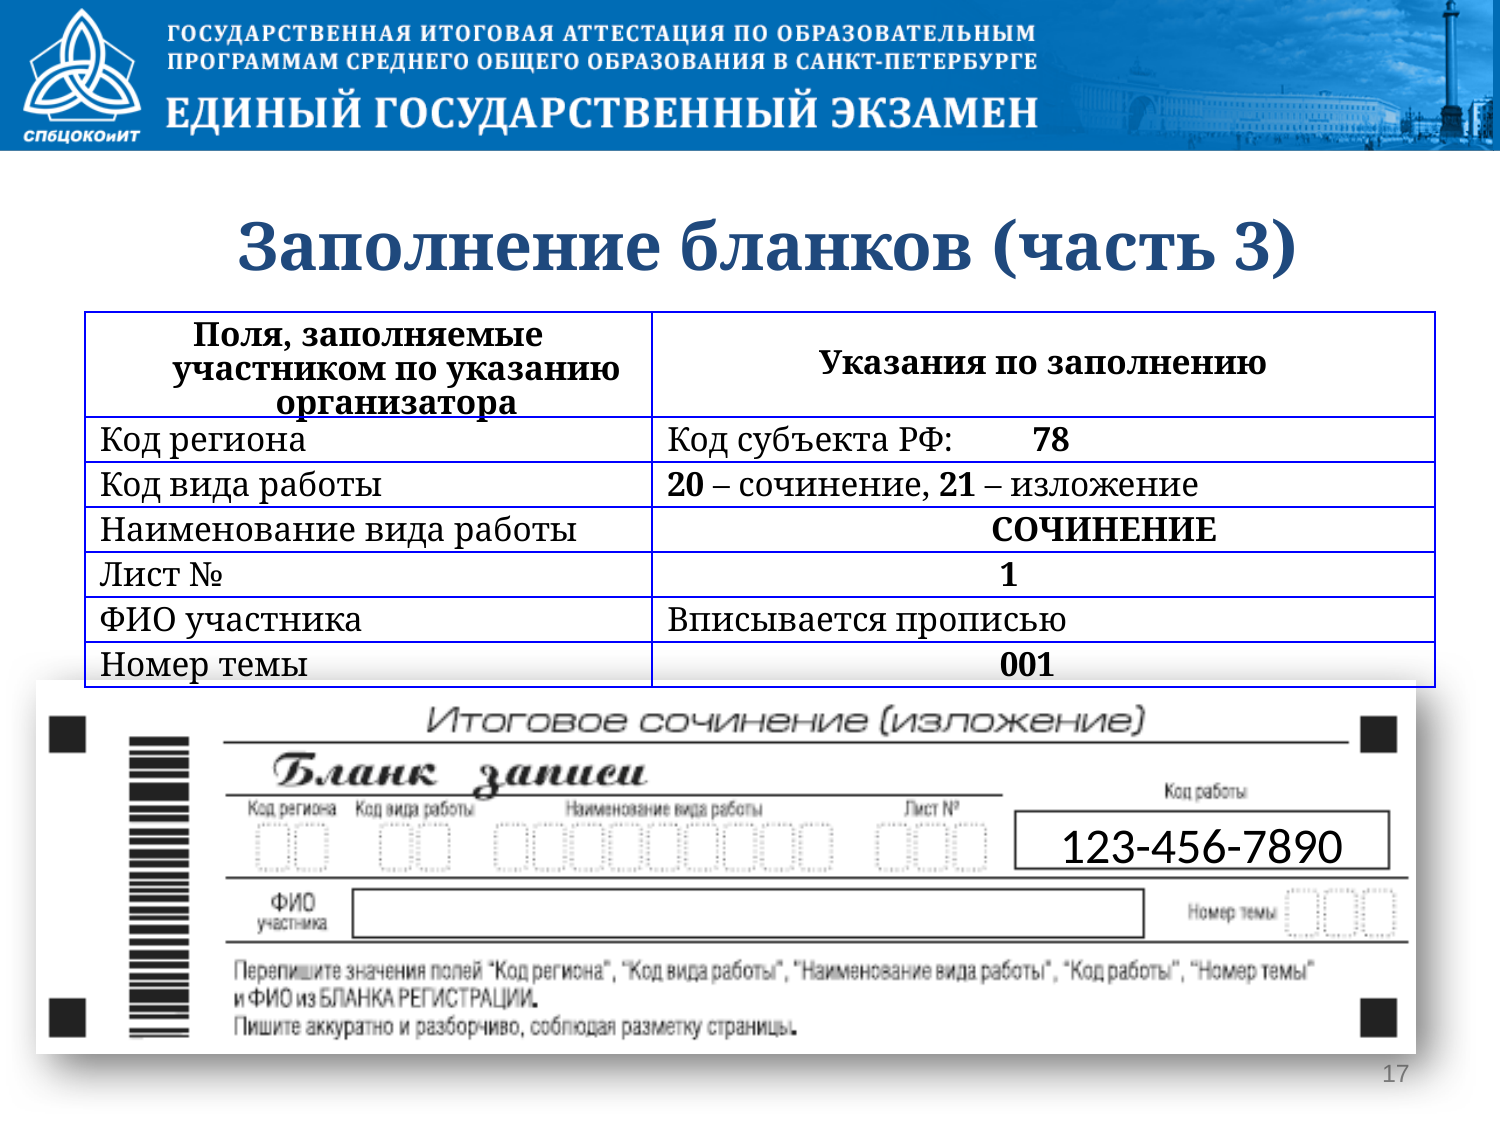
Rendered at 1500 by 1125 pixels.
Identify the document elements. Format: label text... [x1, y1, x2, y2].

text_box Заполнение бланков (часть 3) [222, 196, 1416, 291]
table_cell 1 [653, 553, 1434, 596]
table_header Поля, заполняемые участником по указанию организатора [86, 313, 651, 416]
slide_number 17 [1074, 1098, 1425, 1103]
table_cell Код вида работы [86, 463, 651, 506]
table_cell Наименование вида работы [86, 508, 651, 551]
table_cell Код субъекта РФ: 78 [653, 418, 1434, 461]
table_cell Код региона [86, 418, 651, 461]
table_cell Лист № [86, 553, 651, 596]
table_cell СОЧИНЕНИЕ [653, 508, 1434, 551]
table_header Указания по заполнению [653, 313, 1434, 416]
table_cell ФИО участника [86, 598, 651, 641]
table_cell Вписывается прописью [653, 598, 1434, 641]
table_cell Номер темы [86, 643, 651, 678]
table_cell 20 – сочинение, 21 – изложение [653, 463, 1434, 506]
table_cell 001 [653, 643, 1434, 686]
picture [0, 0, 1500, 1125]
